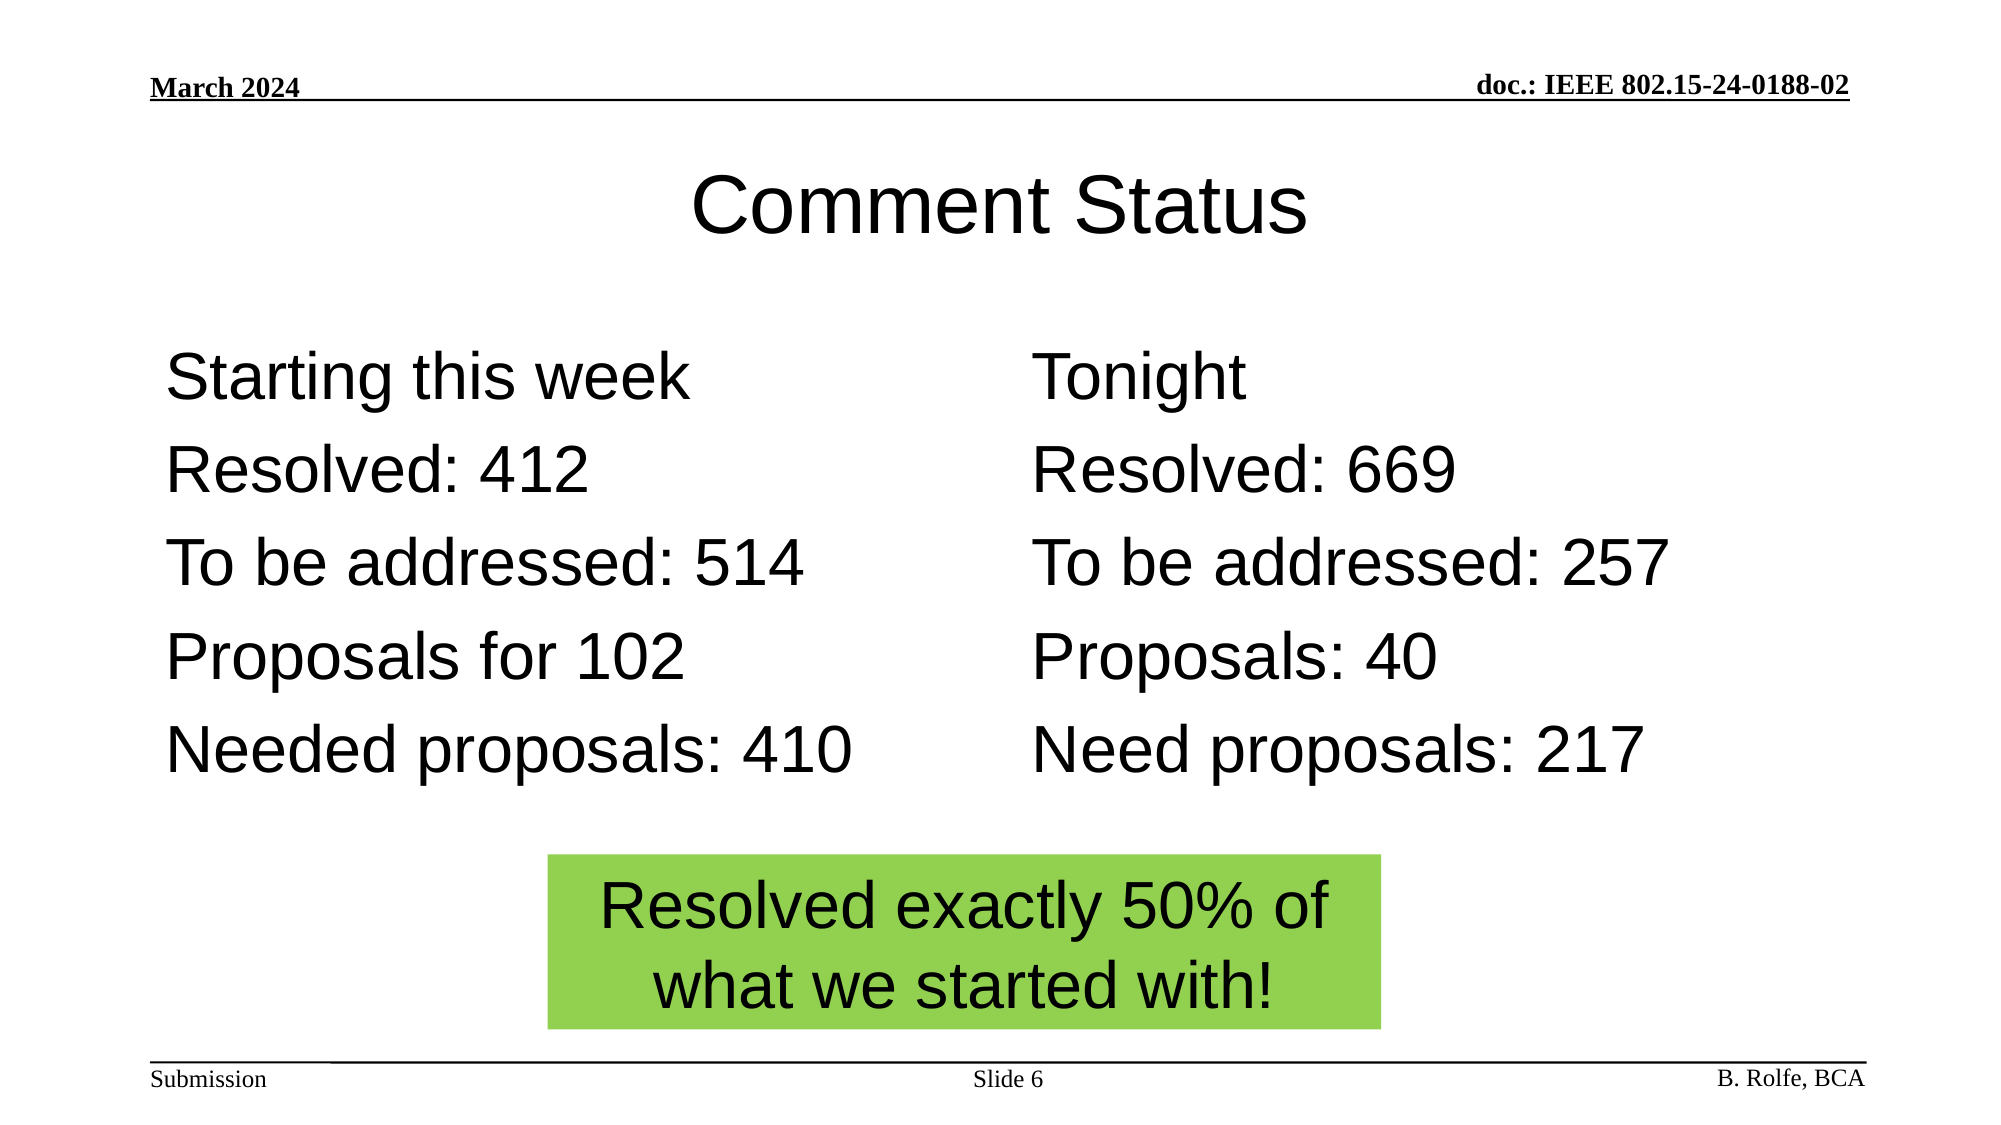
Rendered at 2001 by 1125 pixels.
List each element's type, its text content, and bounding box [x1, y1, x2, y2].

list Starting this week Resolved: 412 To be addressed: 514 Proposals for 102 Needed proposals: 410 [150, 324, 984, 875]
title Comment Status [150, 112, 1850, 288]
list Tonight Resolved: 669 To be addressed: 257 Proposals: 40 Need proposals: 217 [1016, 324, 1850, 875]
text_box Resolved exactly 50% of what we started with! [547, 854, 1382, 1030]
slide_number Slide 6 [964, 1062, 1053, 1093]
